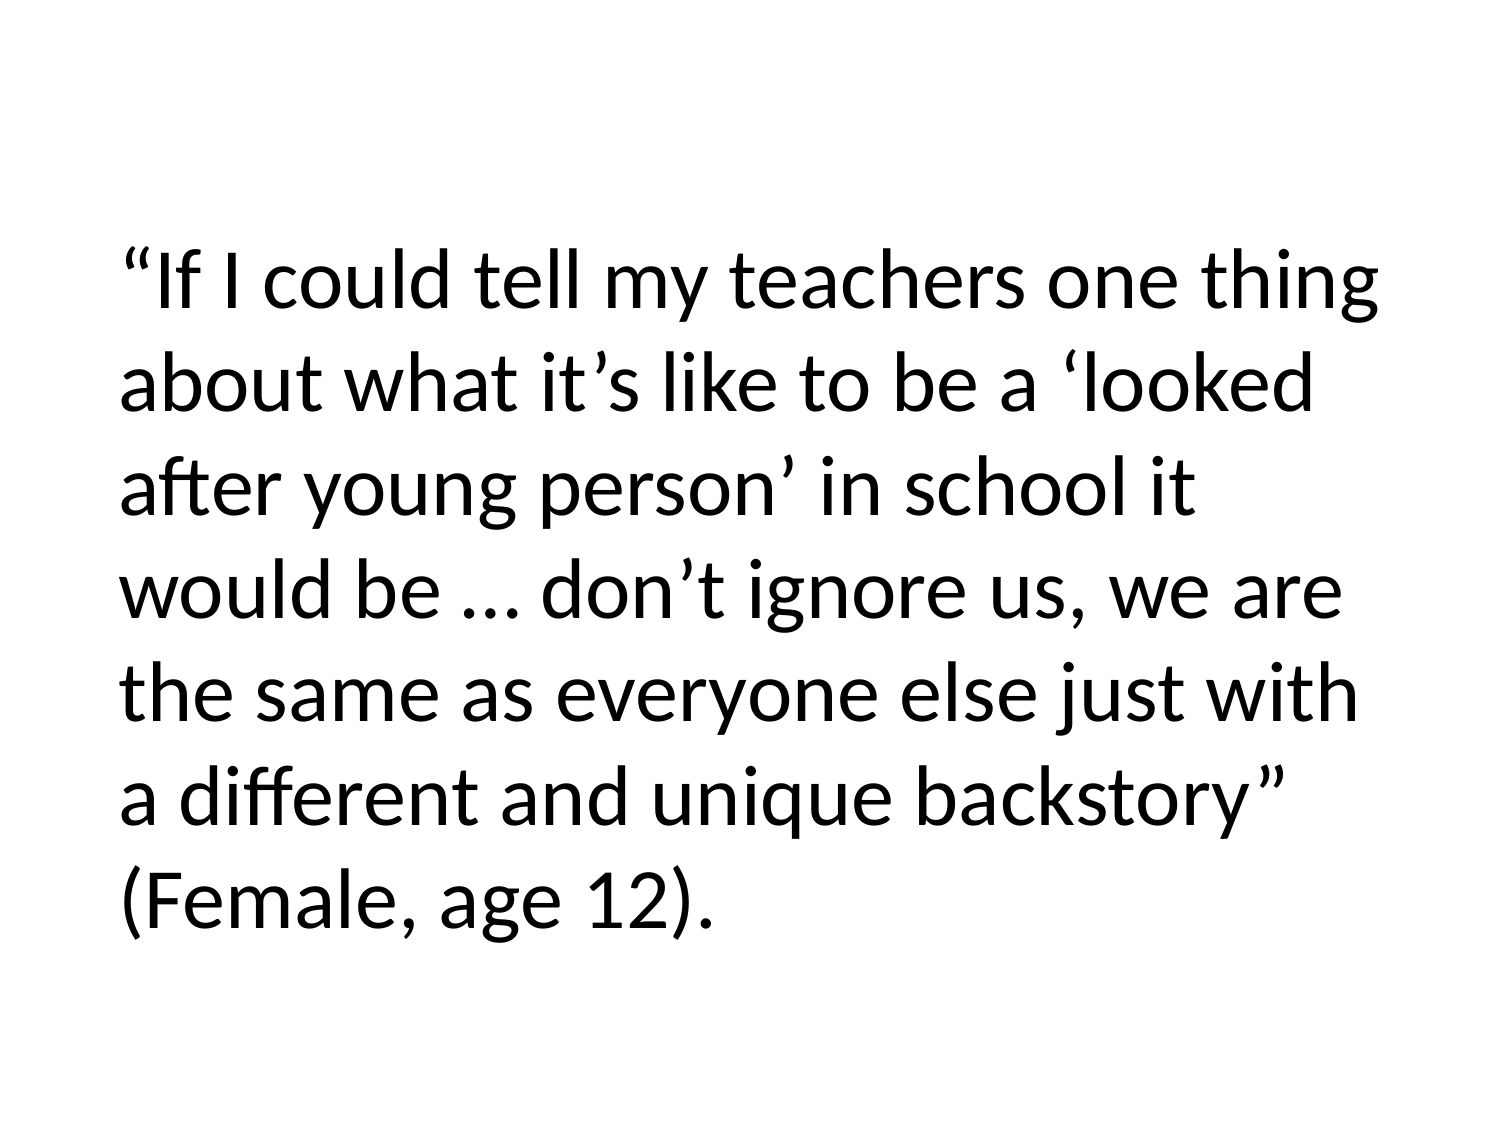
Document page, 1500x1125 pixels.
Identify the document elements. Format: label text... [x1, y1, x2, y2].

list “If I could tell my teachers one thing about what it’s like to be a ‘looked after young person’ in school it would be … don’t ignore us, we are the same as everyone else just with a different and unique backstory” (Female, age 12). [103, 214, 1397, 1014]
